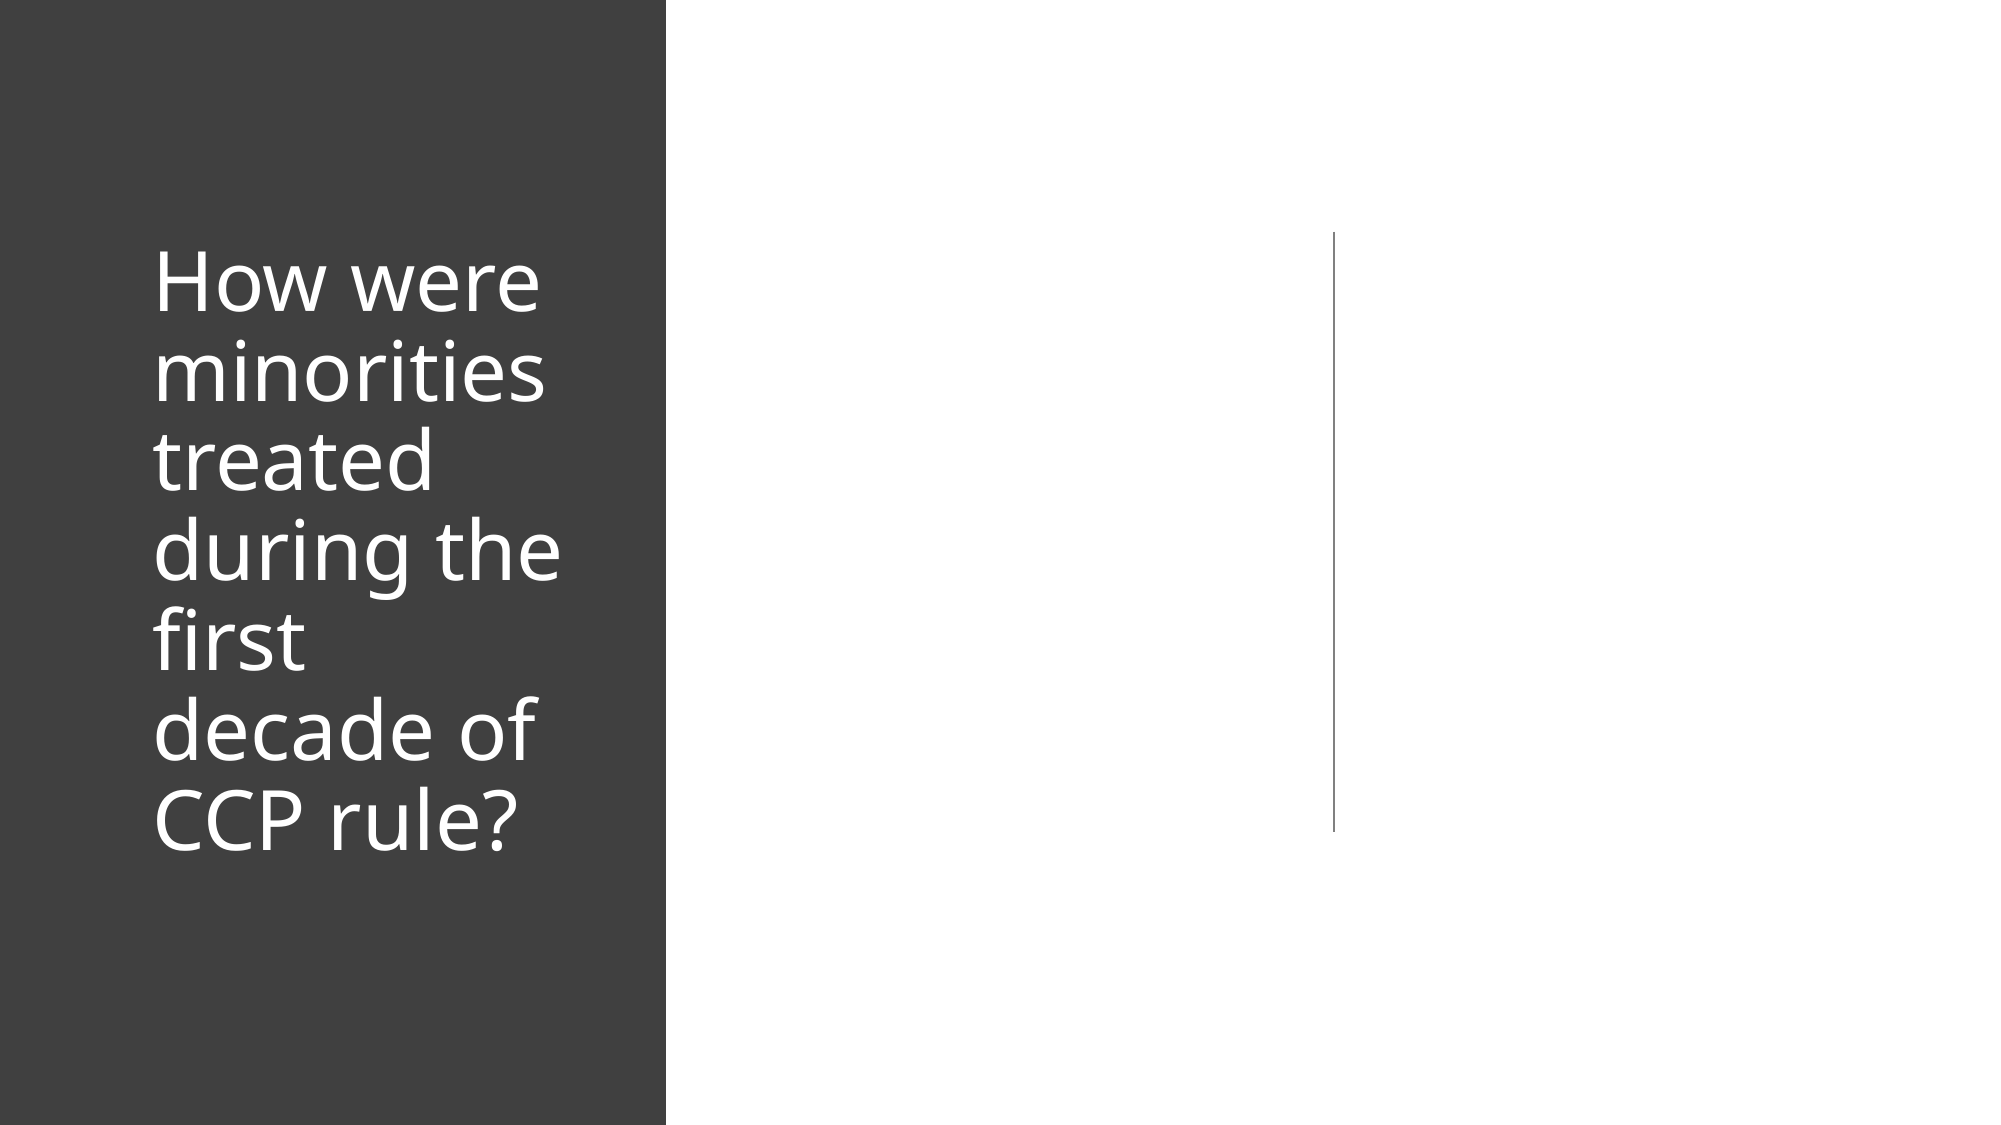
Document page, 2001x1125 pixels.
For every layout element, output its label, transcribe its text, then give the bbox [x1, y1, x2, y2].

title How were minorities treated during the first decade of CCP rule? [137, 231, 613, 948]
text_box [0, 0, 667, 1125]
